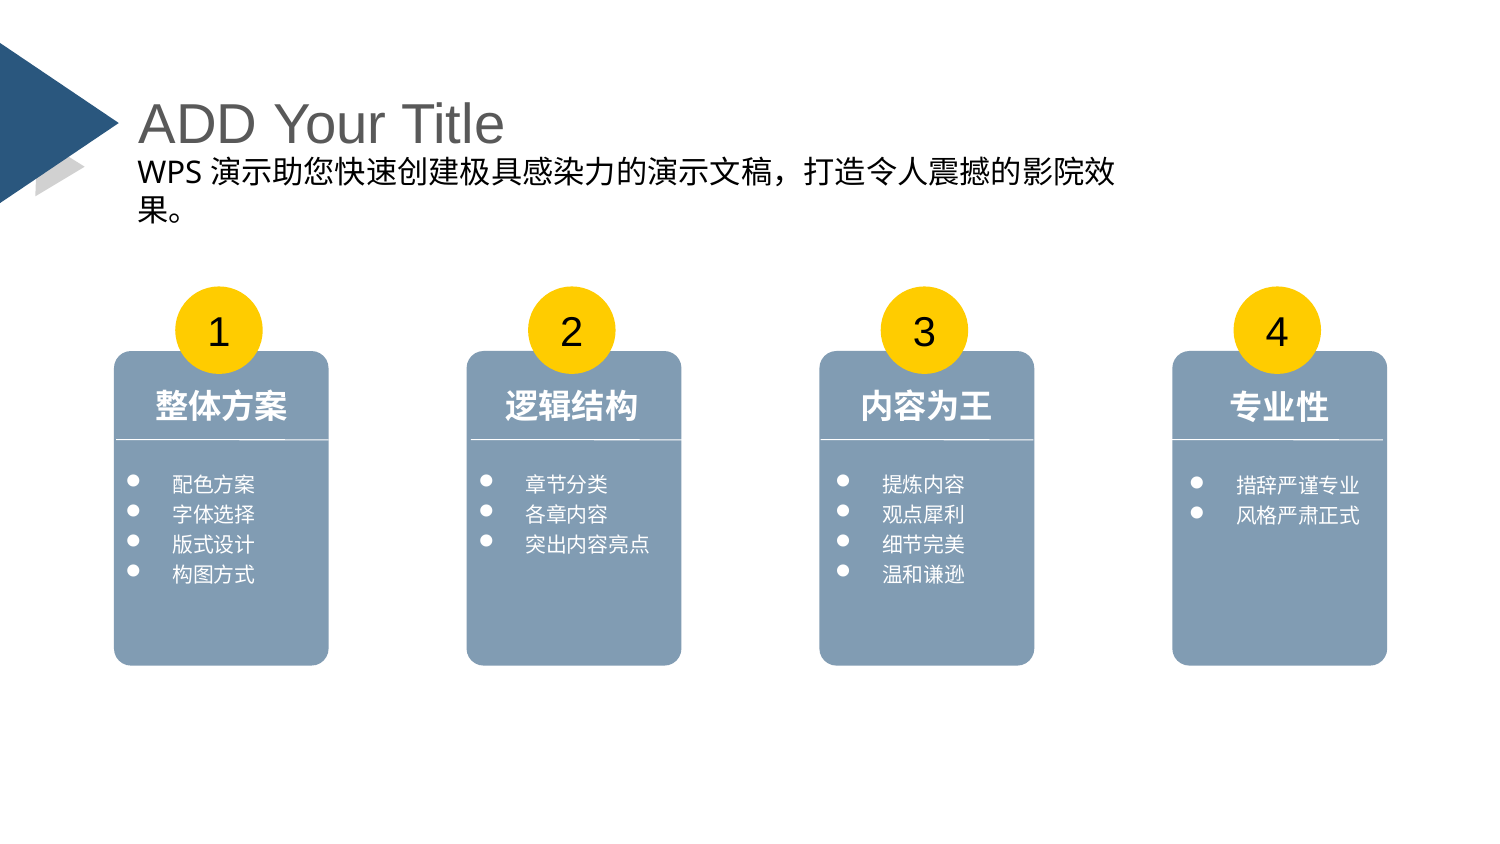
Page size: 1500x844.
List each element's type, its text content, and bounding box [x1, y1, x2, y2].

text_box 专业性 [1176, 379, 1383, 434]
text_box [113, 351, 329, 666]
text_box 内容为王 [823, 378, 1030, 433]
text_box ADD Your Title [127, 81, 579, 147]
text_box 措辞严谨专业 风格严肃正式 [1174, 460, 1390, 536]
text_box 配色方案 字体选择 版式设计 构图方式 [110, 459, 326, 594]
text_box 提炼内容 观点犀利 细节完美 温和谦逊 [820, 459, 1034, 594]
text_box 2 [528, 286, 616, 374]
text_box [466, 564, 682, 666]
text_box [466, 350, 682, 459]
text_box 章节分类 各章内容 突出内容亮点 [463, 459, 683, 564]
text_box 4 [1233, 286, 1322, 374]
text_box [35, 157, 85, 197]
text_box [1172, 350, 1388, 666]
text_box WPS演示助您快速创建极具感染力的演示文稿，打造令人震撼的影院效果。 [126, 147, 1184, 234]
text_box 1 [175, 286, 263, 374]
text_box [819, 350, 1035, 666]
text_box 逻辑结构 [468, 377, 676, 433]
text_box 整体方案 [118, 377, 325, 433]
text_box 3 [880, 286, 969, 374]
text_box [0, 42, 119, 204]
